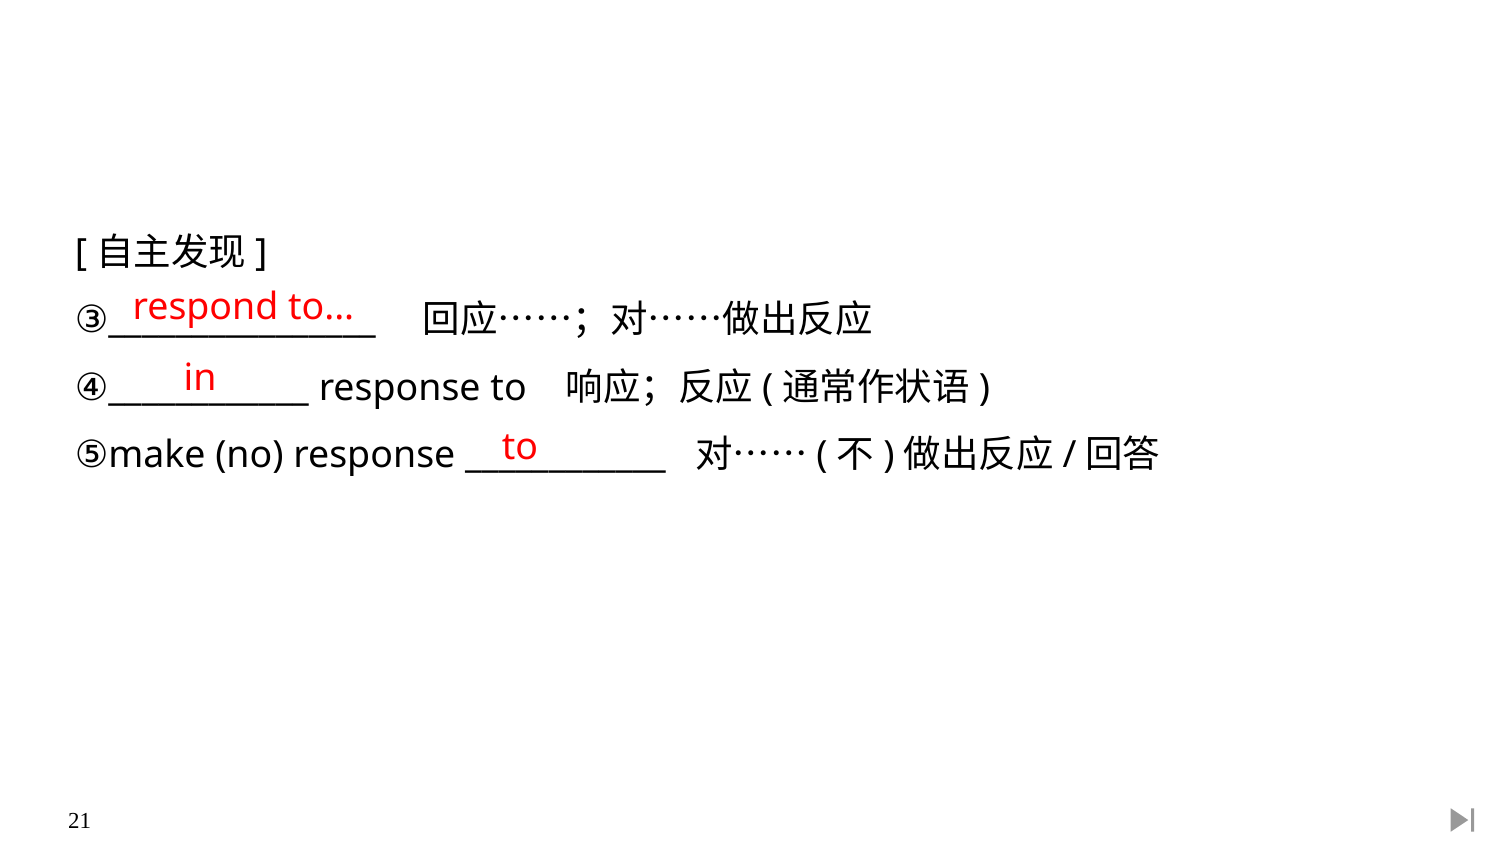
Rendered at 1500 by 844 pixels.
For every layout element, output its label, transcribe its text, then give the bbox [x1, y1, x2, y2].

text_box [自主发现] ③________________ 回应……；对……做出反应 ④____________ response to 响应；反应(通常作状语) ⑤make (no) response ____________ 对……(不)做出反应/回答 [63, 199, 1406, 481]
text_box in [172, 324, 229, 404]
text_box respond to... [121, 253, 366, 333]
text_box to [490, 393, 550, 473]
